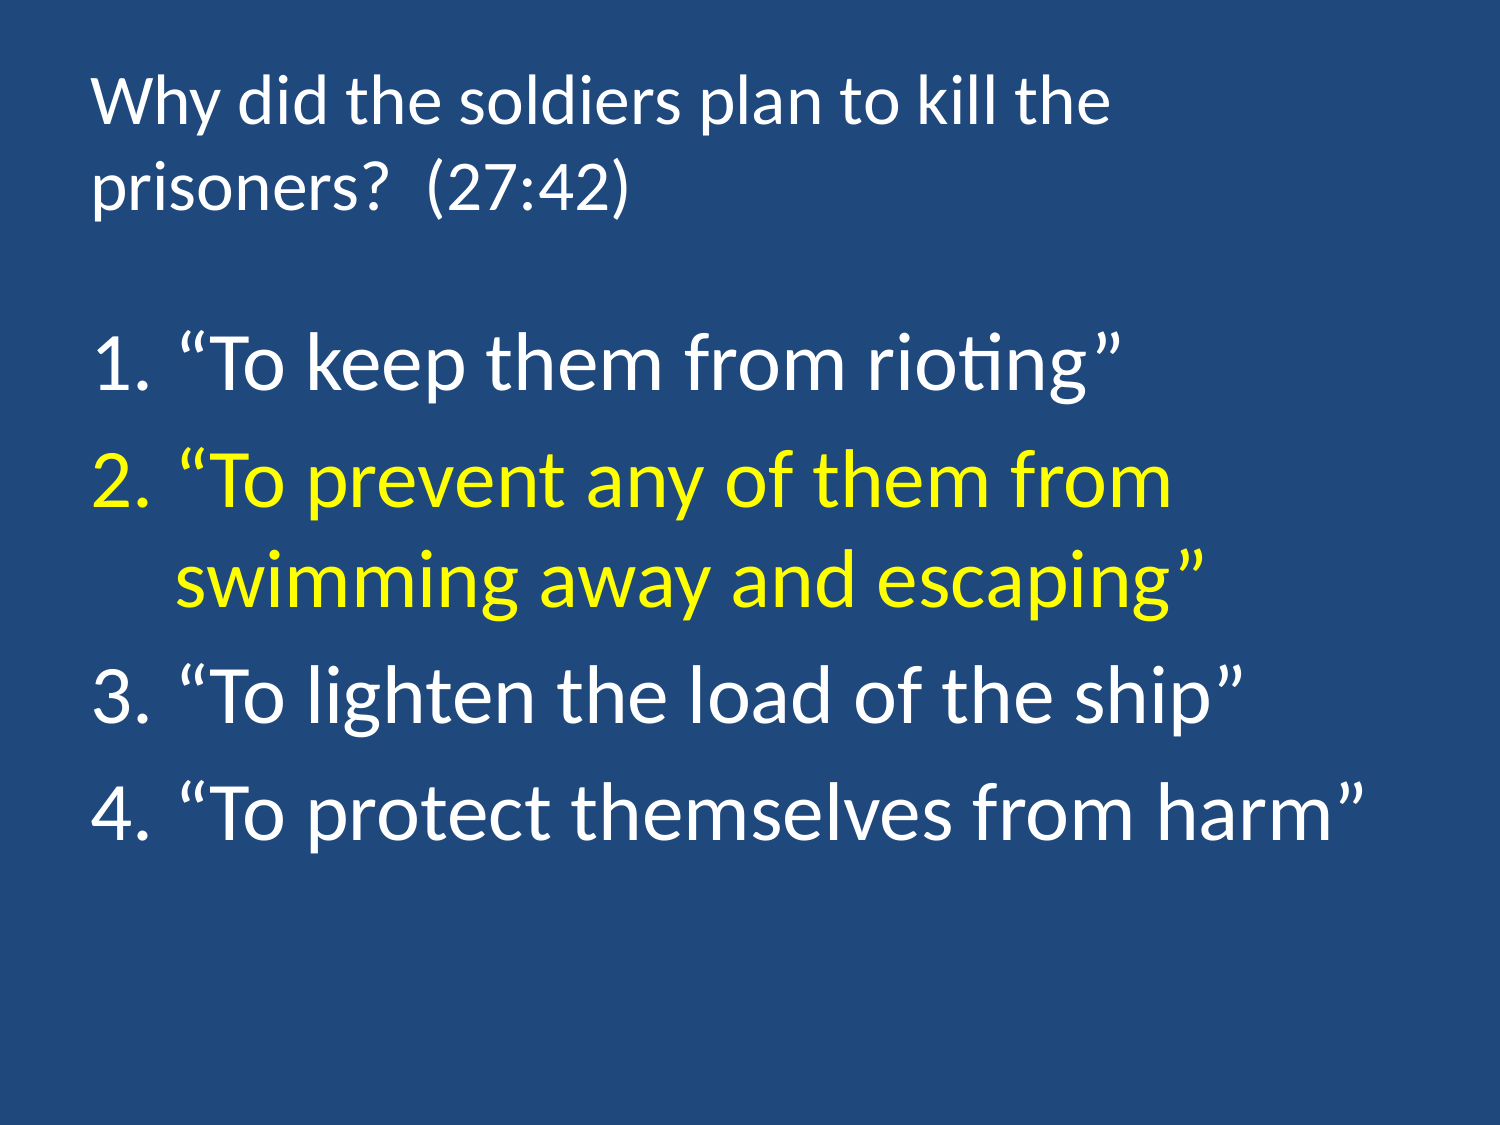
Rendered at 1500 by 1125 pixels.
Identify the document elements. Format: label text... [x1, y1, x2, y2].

list “To keep them from rioting” “To prevent any of them from swimming away and escaping” “To lighten the load of the ship” “To protect themselves from harm” [75, 299, 1425, 1005]
title Why did the soldiers plan to kill the prisoners? (27:42) [75, 45, 1425, 233]
